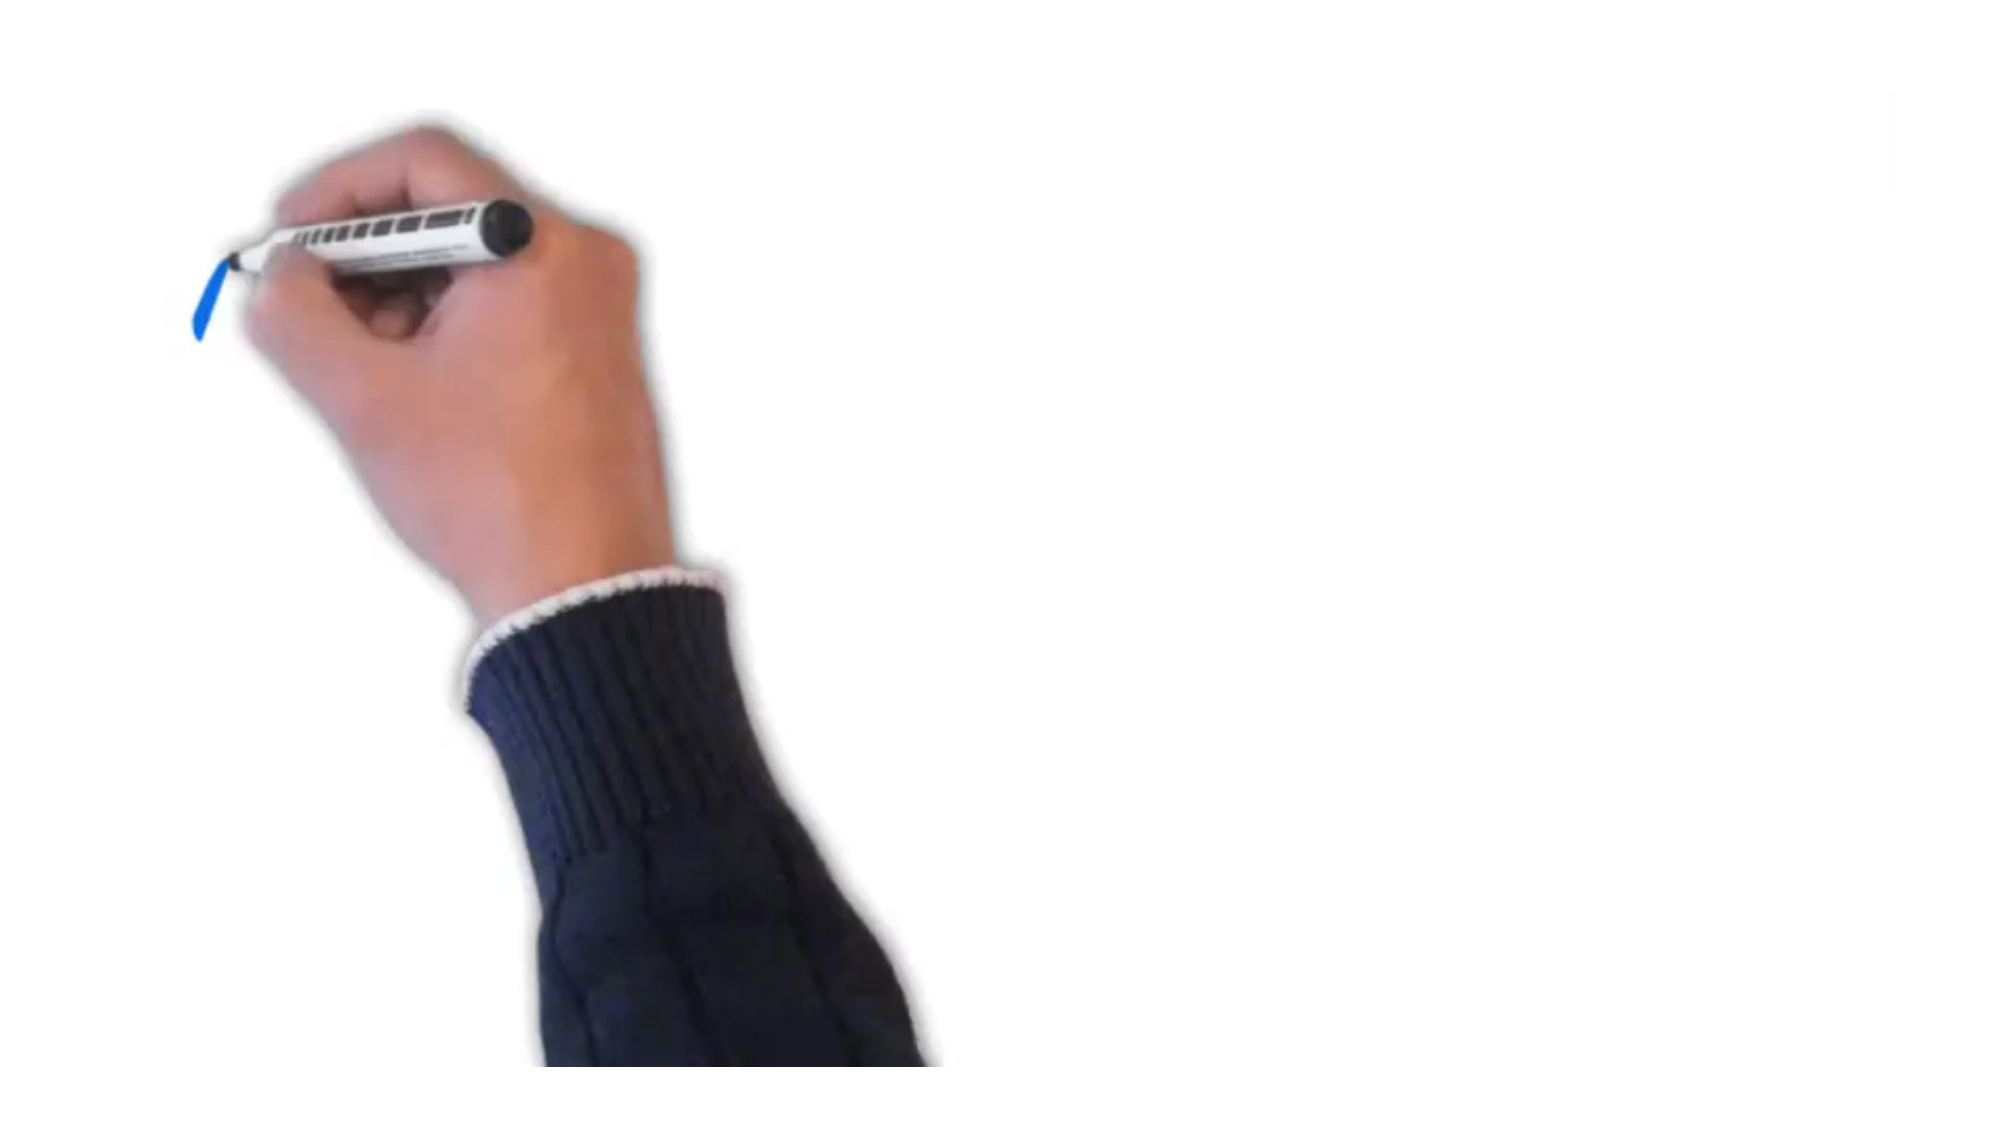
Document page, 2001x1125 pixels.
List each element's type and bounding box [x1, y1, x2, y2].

text_box [101, 57, 1899, 1068]
